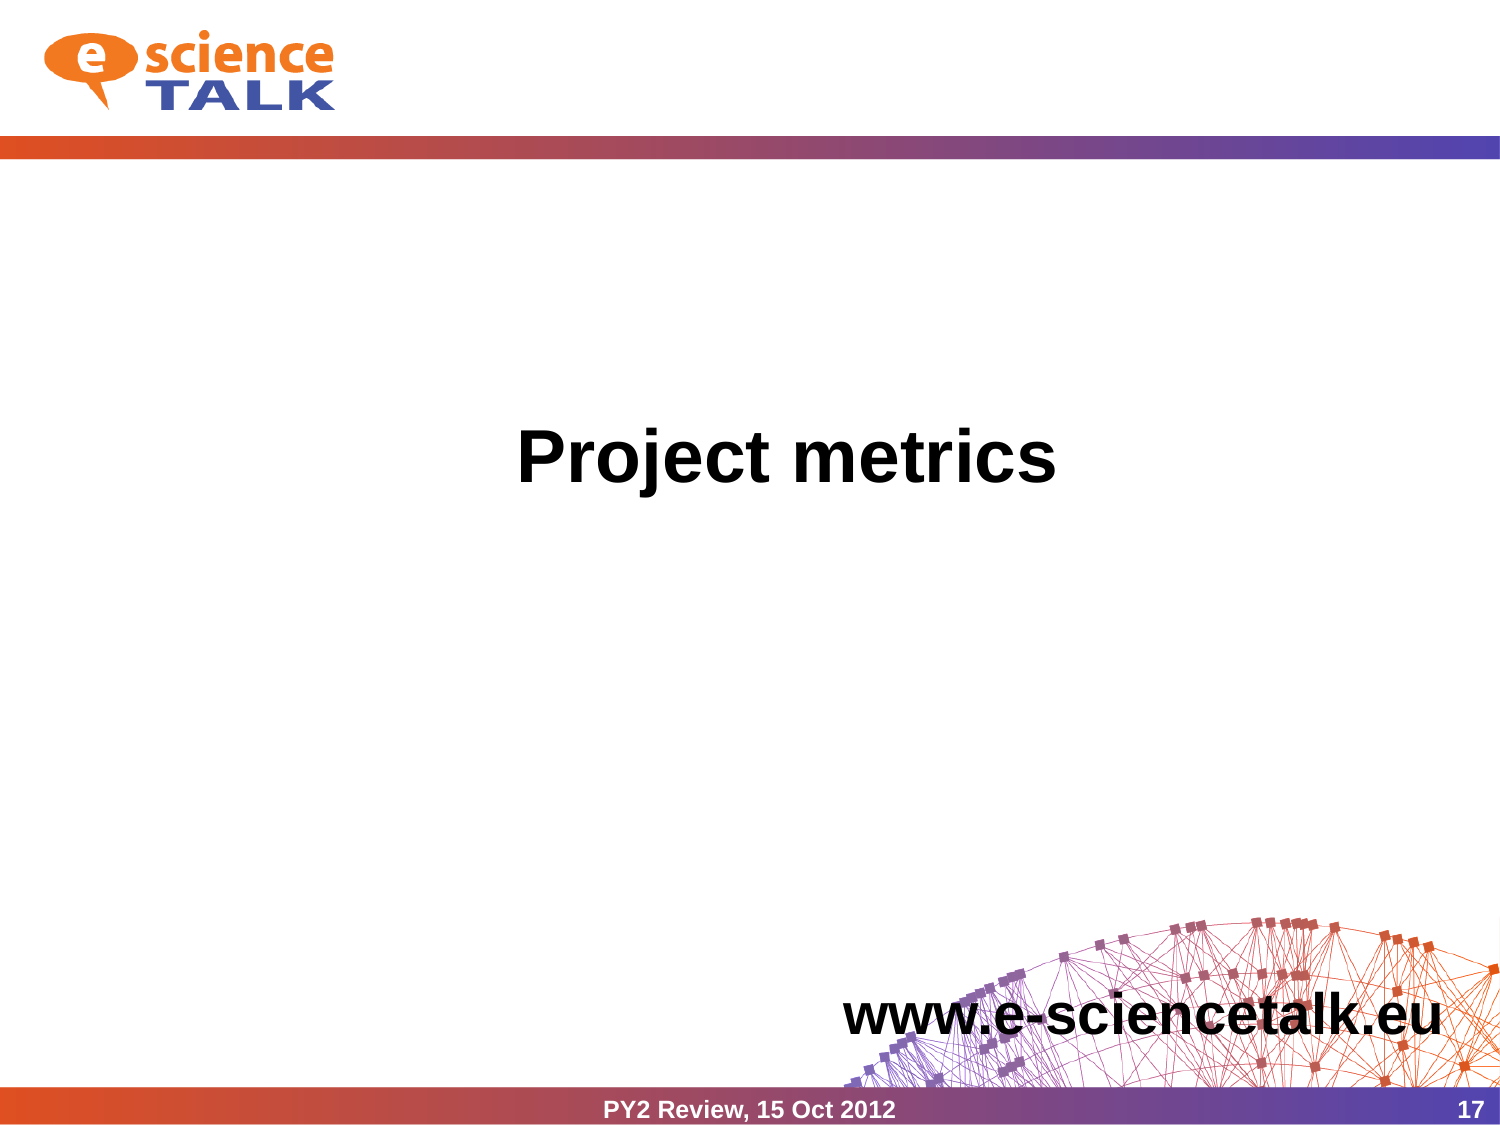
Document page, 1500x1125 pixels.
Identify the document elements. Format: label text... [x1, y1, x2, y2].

footer PY2 Review, 15 Oct 2012 [512, 1085, 988, 1125]
picture [0, 0, 1500, 1125]
slide_number 17 [1149, 1085, 1500, 1125]
text_box Project metrics [112, 399, 1463, 1125]
